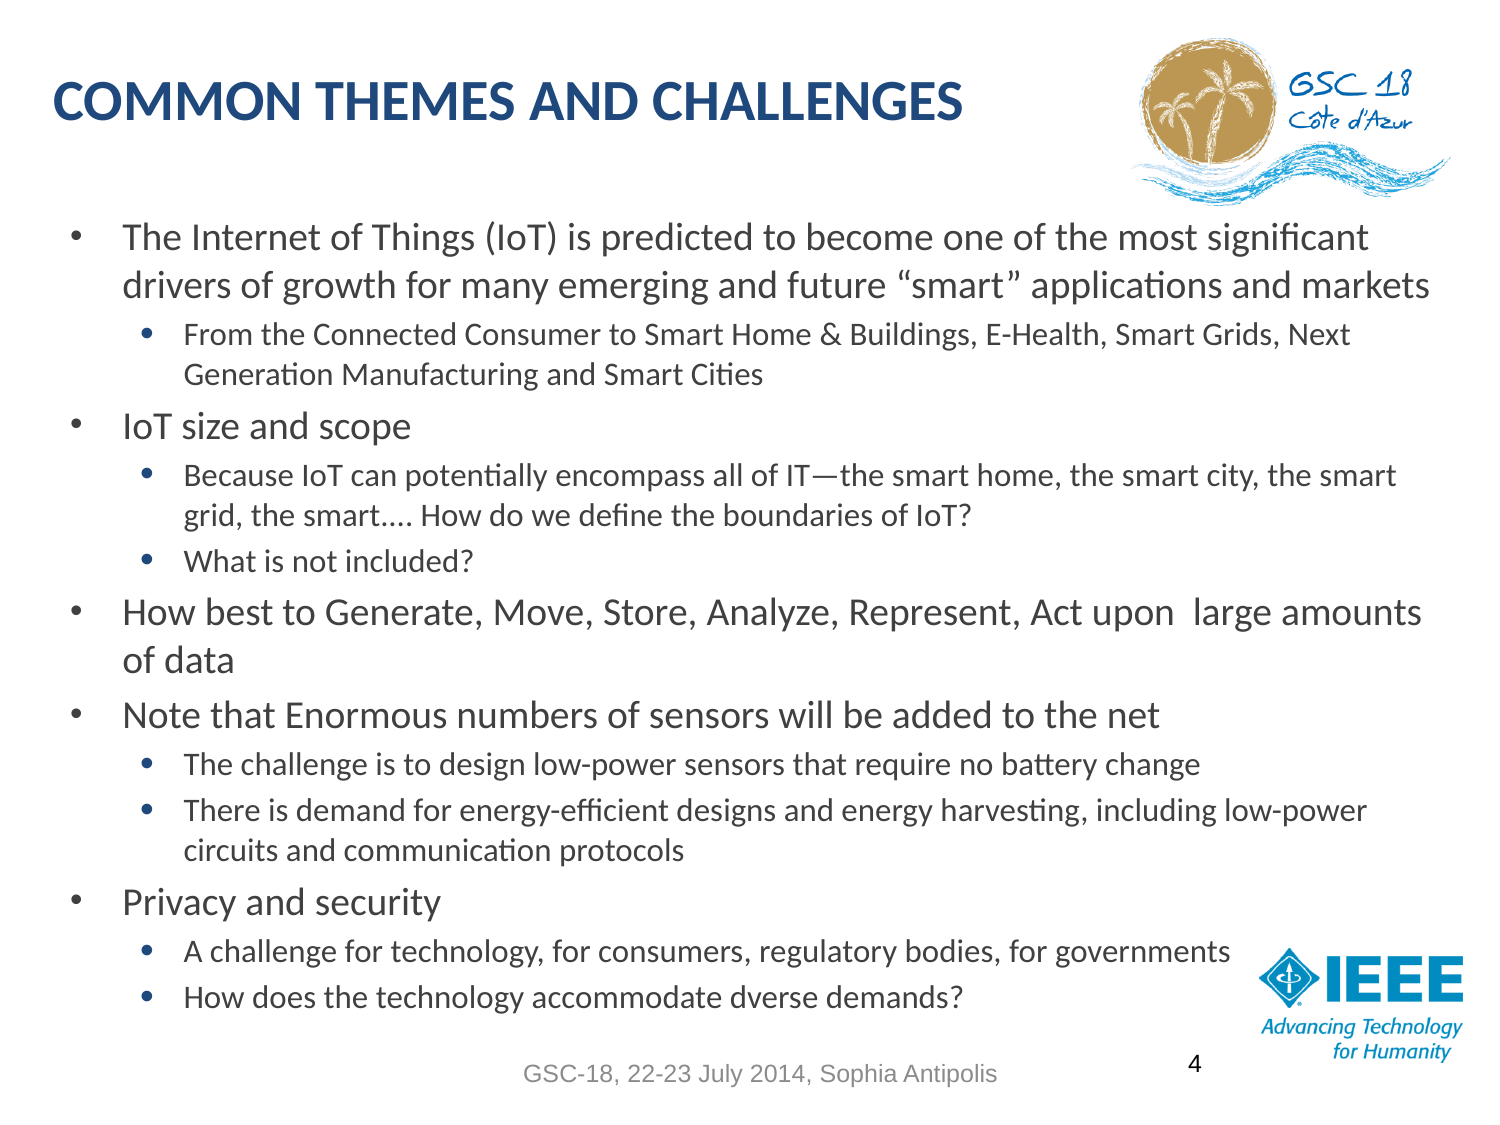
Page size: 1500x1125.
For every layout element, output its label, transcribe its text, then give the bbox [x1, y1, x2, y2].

list The Internet of Things (IoT) is predicted to become one of the most significant drivers of growth for many emerging and future “smart” applications and markets From the Connected Consumer to Smart Home & Buildings, E-Health, Smart Grids, Next Generation Manufacturing and Smart Cities IoT size and scope Because IoT can potentially encompass all of IT—the smart home, the smart city, the smart grid, the smart.... How do we define the boundaries of IoT? What is not included? How best to Generate, Move, Store, Analyze, Represent, Act upon large amounts of data Note that Enormous numbers of sensors will be added to the net The challenge is to design low-power sensors that require no battery change There is demand for energy-efficient designs and energy harvesting, including low-power circuits and communication protocols Privacy and security A challenge for technology, for consumers, regulatory bodies, for governments How does the technology accommodate dverse demands? [55, 203, 1460, 1043]
slide_number 4 [1118, 1032, 1218, 1093]
picture [1118, 35, 1463, 208]
title Common Themes and Challenges [38, 54, 1086, 143]
footer GSC-18, 22-23 July 2014, Sophia Antipolis [480, 1043, 1042, 1103]
picture [1259, 1026, 1463, 1063]
